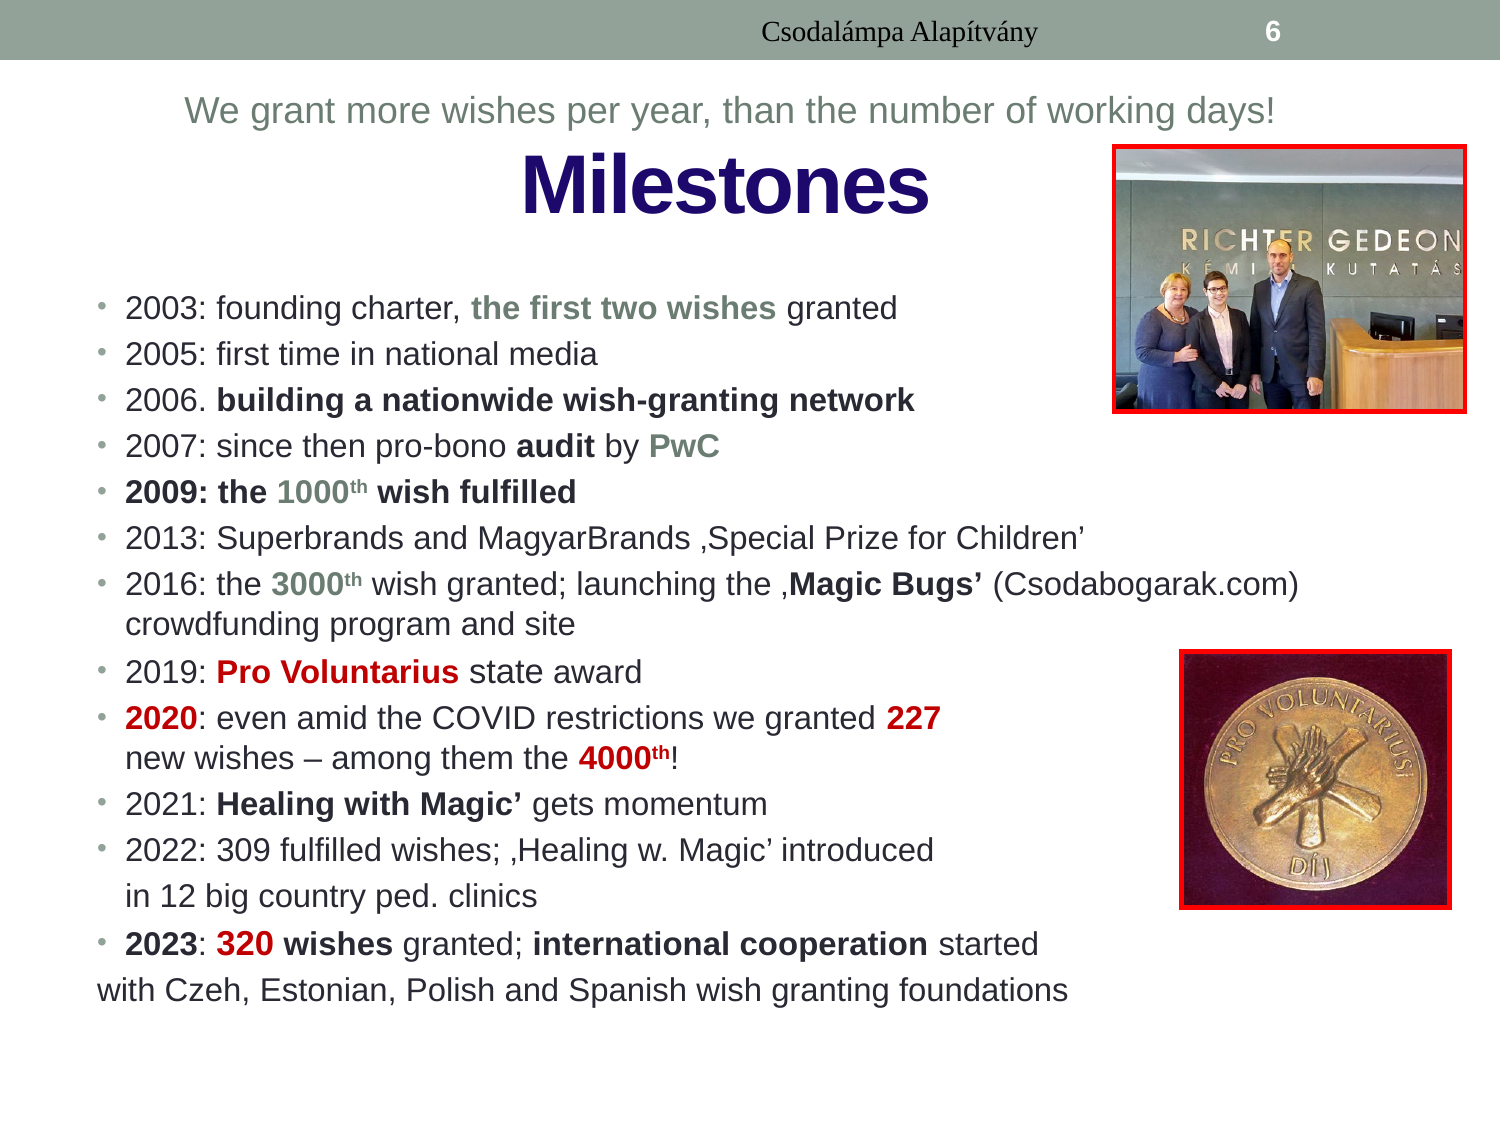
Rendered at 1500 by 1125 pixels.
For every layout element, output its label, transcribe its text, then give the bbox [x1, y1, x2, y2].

picture [1183, 653, 1448, 906]
picture [1115, 148, 1463, 410]
text_box We grant more wishes per year, than the number of working days! Milestones [41, 78, 1388, 238]
slide_number 6 [1250, 3, 1425, 57]
footer Csodalámpa Alapítvány [562, 3, 1238, 57]
list 2003: founding charter, the first two wishes granted 2005: first time in national media 2006. building a nationwide wish-granting network 2007: since then pro-bono audit by PwC 2009: the 1000th wish fulfilled 2013: Superbrands and MagyarBrands ‚Special Prize for Children’ 2016: the 3000th wish granted; launching the ‚Magic Bugs’ (Csodabogarak.com) crowdfunding program and site 2019: Pro Voluntarius state award 2020: even amid the COVID restrictions we granted 227 new wishes – among them the 4000th! 2021: Healing with Magic’ gets momentum 2022: 309 fulfilled wishes; ‚Healing w. Magic’ introduced in 12 big country ped. clinics 2023: 320 wishes granted; international cooperation started with Czeh, Estonian, Polish and Spanish wish granting foundations [82, 278, 1433, 1022]
